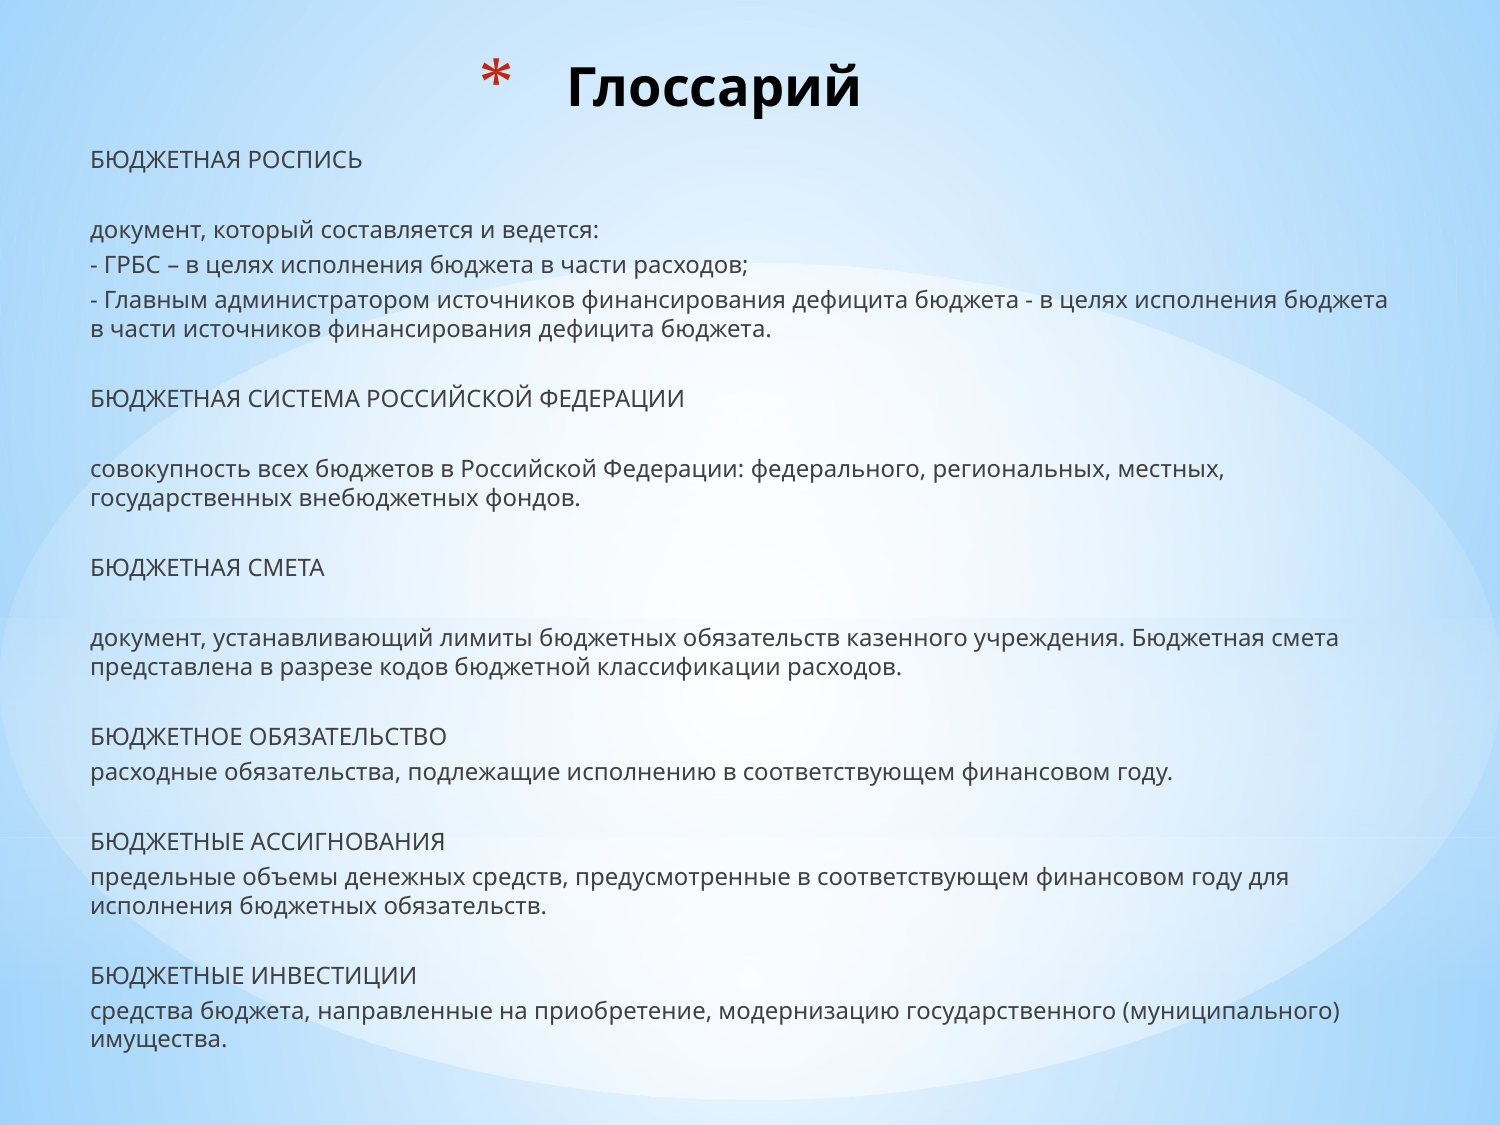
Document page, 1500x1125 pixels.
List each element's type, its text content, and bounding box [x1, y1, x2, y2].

list БЮДЖЕТНАЯ РОСПИСЬ документ, который составляется и ведется: - ГРБС – в целях исполнения бюджета в части расходов; - Главным администратором источников финансирования дефицита бюджета - в целях исполнения бюджета в части источников финансирования дефицита бюджета. БЮДЖЕТНАЯ СИСТЕМА РОССИЙСКОЙ ФЕДЕРАЦИИ совокупность всех бюджетов в Российской Федерации: федерального, региональных, местных, государственных внебюджетных фондов. БЮДЖЕТНАЯ СМЕТА документ, устанавливающий лимиты бюджетных обязательств казенного учреждения. Бюджетная смета представлена в разрезе кодов бюджетной классификации расходов. БЮДЖЕТНОЕ ОБЯЗАТЕЛЬСТВО расходные обязательства, подлежащие исполнению в соответствующем финансовом году. БЮДЖЕТНЫЕ АССИГНОВАНИЯ предельные объемы денежных средств, предусмотренные в соответствующем финансовом году для исполнения бюджетных обязательств. БЮДЖЕТНЫЕ ИНВЕСТИЦИИ средства бюджета, направленные на приобретение, модернизацию государственного (муниципального) имущества. [75, 137, 1412, 1062]
title Глоссарий [75, 45, 1300, 126]
